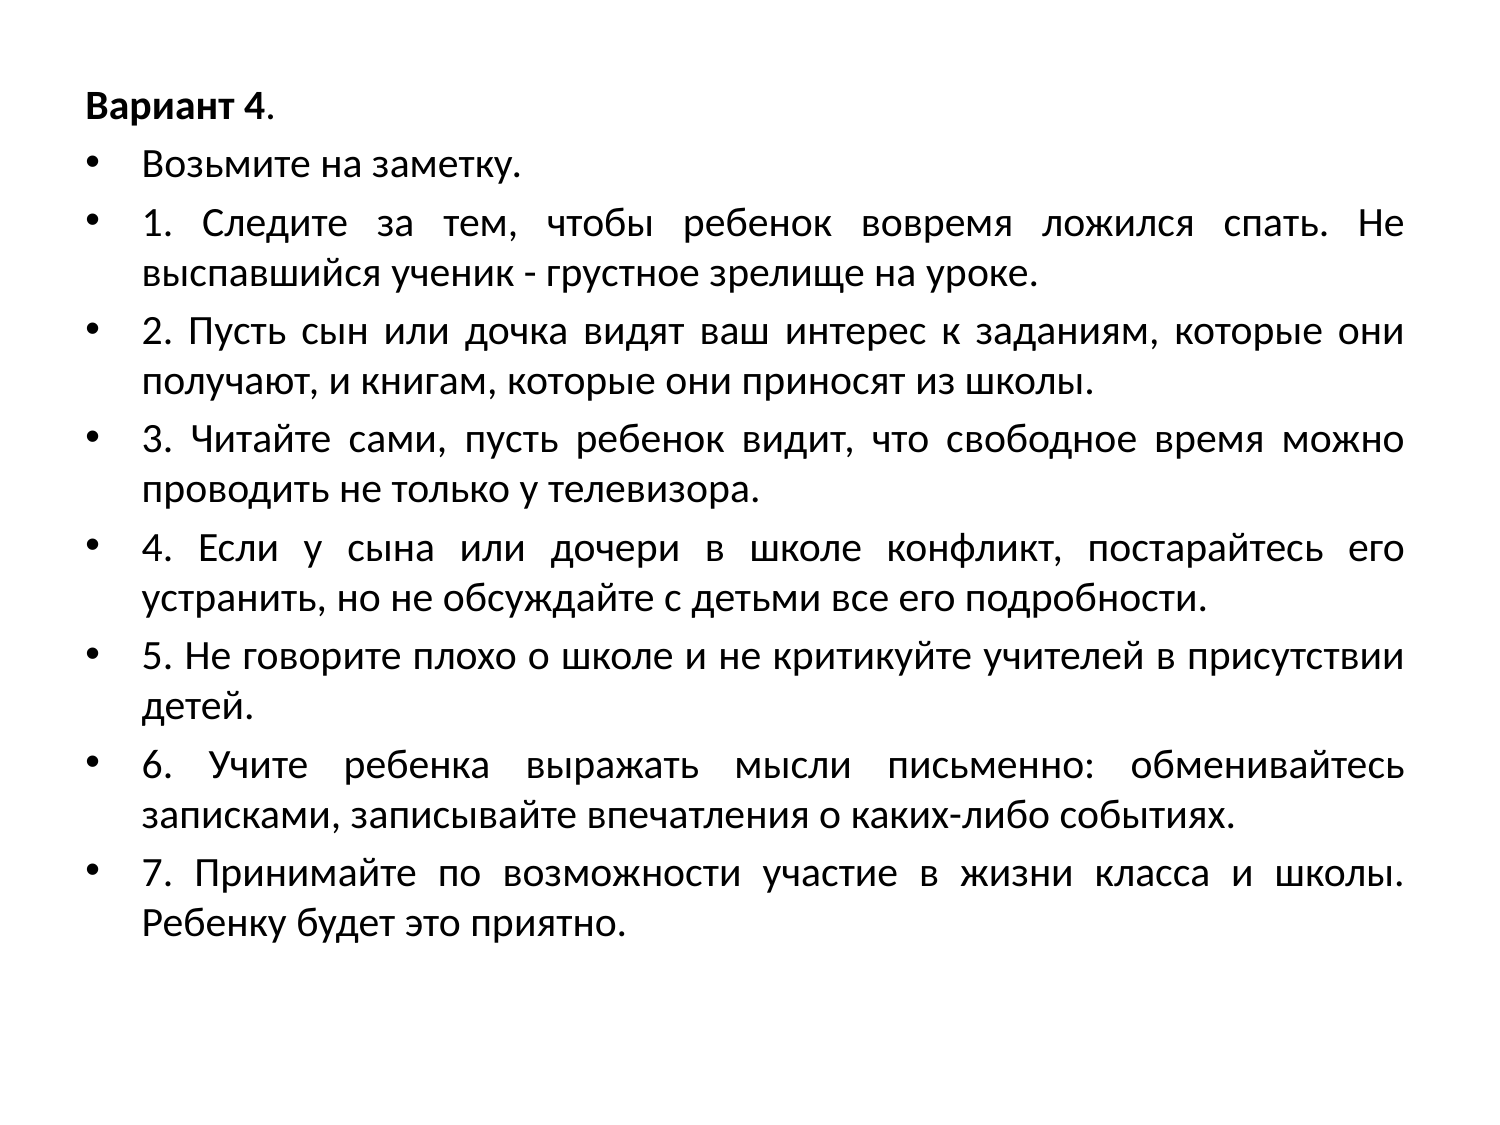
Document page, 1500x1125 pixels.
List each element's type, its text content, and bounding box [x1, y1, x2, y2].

list Вариант 4. Возьмите на заметку. 1. Следите за тем, чтобы ребенок вовремя ложился спать. Не выспавшийся ученик - грустное зрелище на уроке. 2. Пусть сын или дочка видят ваш интерес к заданиям, которые они получают, и книгам, которые они приносят из школы. 3. Читайте сами, пусть ребенок видит, что свободное время можно проводить не только у телевизора. 4. Если у сына или дочери в школе конфликт, постарайтесь его устранить, но не обсуждайте с детьми все его подробности. 5. Не говорите плохо о школе и не критикуйте учителей в присутствии детей. 6. Учите ребенка выражать мысли письменно: обменивайтесь записками, записывайте впечатления о каких-либо событиях. 7. Принимайте по возможности участие в жизни класса и школы. Ребенку будет это приятно. [70, 70, 1421, 813]
